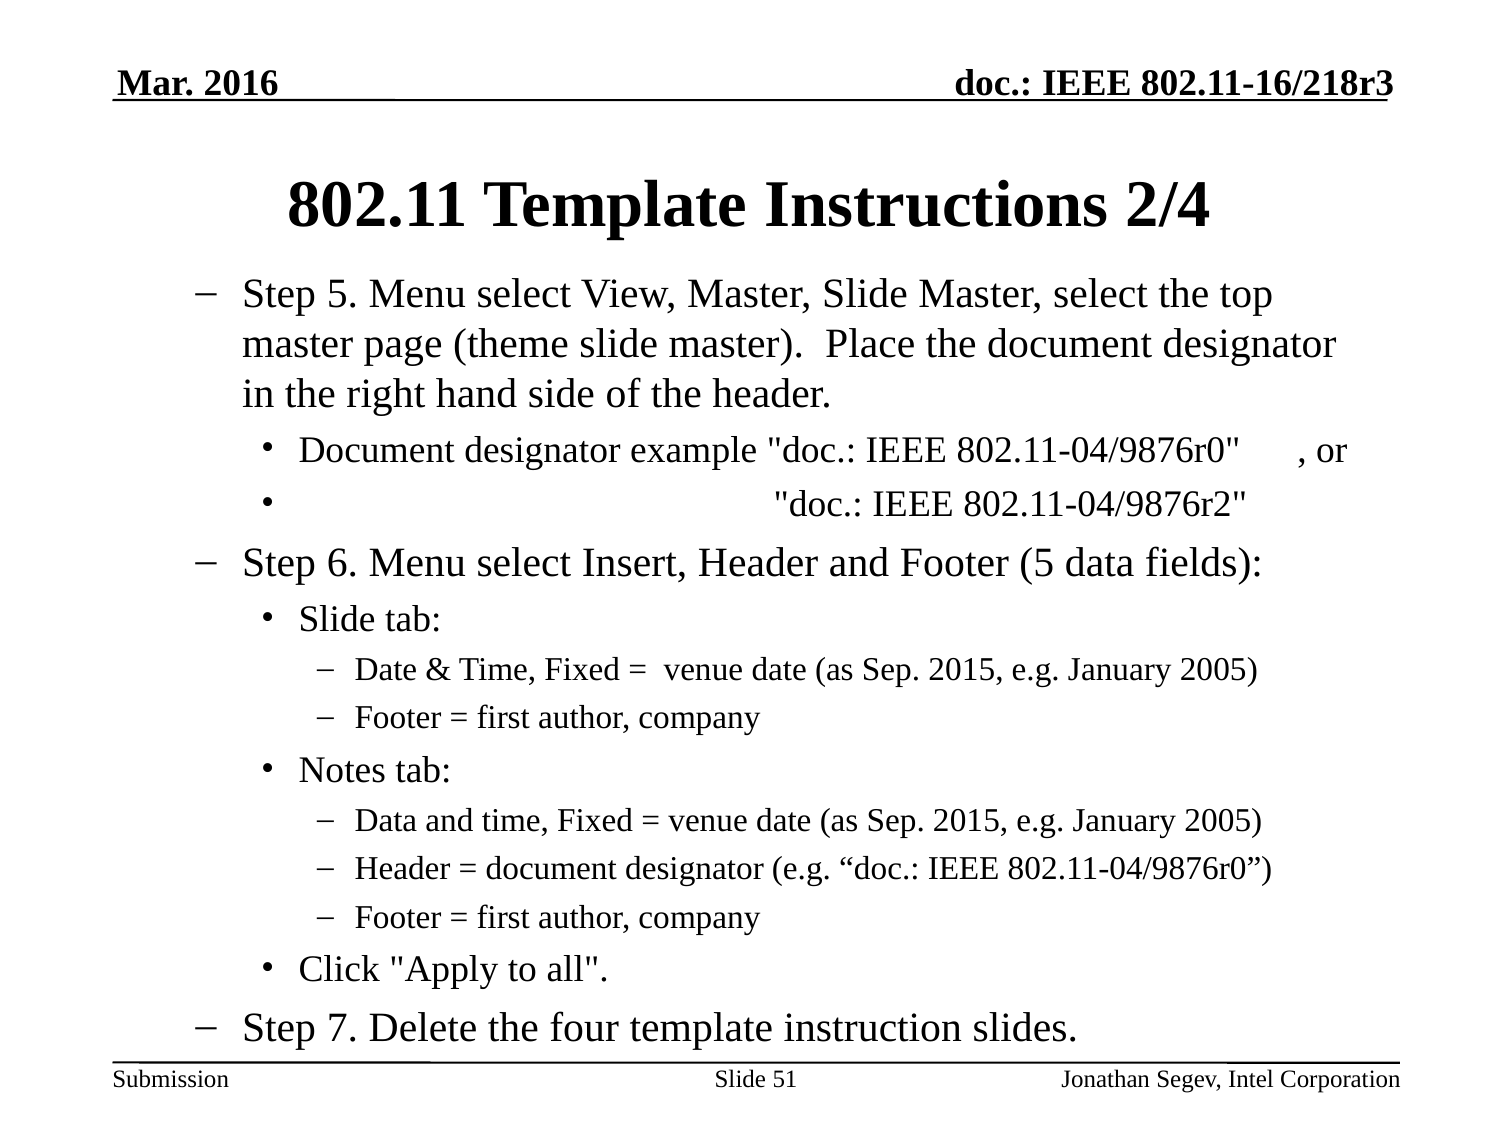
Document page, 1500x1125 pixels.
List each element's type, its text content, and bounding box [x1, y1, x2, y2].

footer Jonathan Segev, Intel Corporation [985, 1061, 1402, 1095]
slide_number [116, 58, 507, 104]
title 802.11 Template Instructions 2/4 [112, 112, 1388, 288]
slide_number Slide 51 [712, 1061, 800, 1123]
list Step 5. Menu select View, Master, Slide Master, select the top master page (theme slide master). Place the document designator in the right hand side of the header. Document designator example "doc.: IEEE 802.11-04/9876r0" , or "doc.: IEEE 802.11-04/9876r2" Step 6. Menu select Insert, Header and Footer (5 data fields): Slide tab: Date & Time, Fixed = venue date (as Sep. 2015, e.g. January 2005) Footer = first author, company Notes tab: Data and time, Fixed = venue date (as Sep. 2015, e.g. January 2005) Header = document designator (e.g. “doc.: IEEE 802.11-04/9876r0”) Footer = first author, company Click "Apply to all". Step 7. Delete the four template instruction slides. [105, 257, 1381, 1067]
